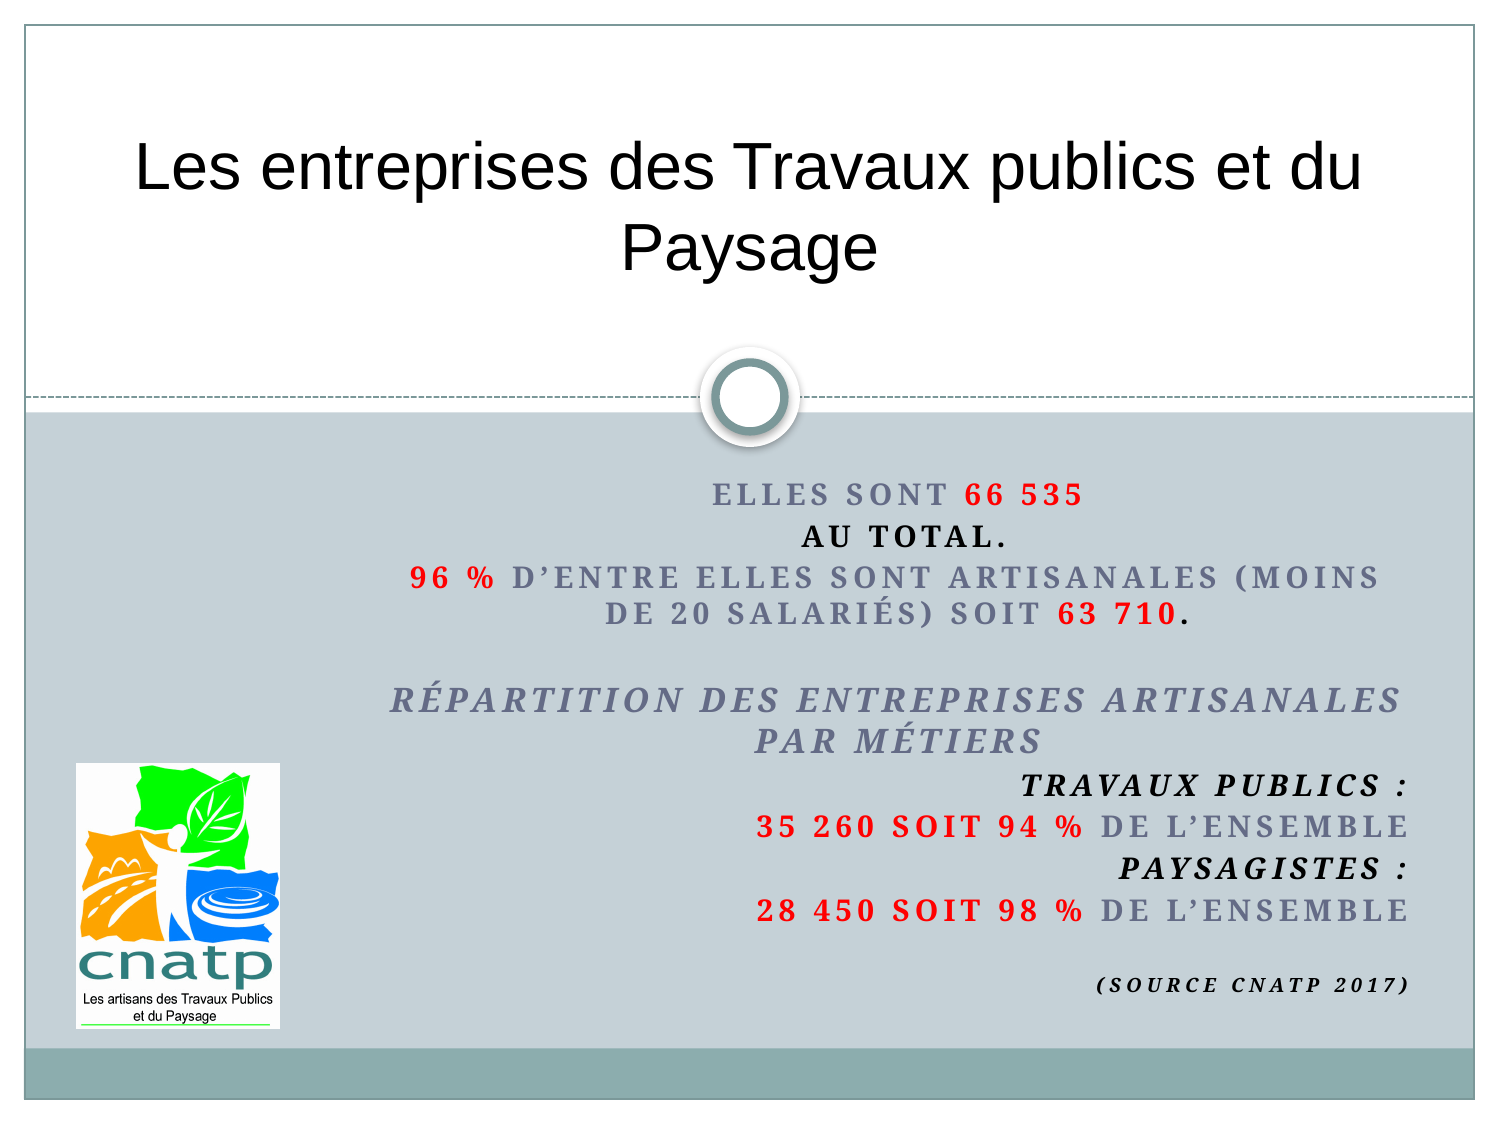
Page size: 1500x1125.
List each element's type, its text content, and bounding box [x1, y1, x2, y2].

subtitle Elles sont 66 535 au total. 96 % d’entre elles sont artisanales (moins de 20 salariés) soit 63 710. Répartition des entreprises artisanales par métiers Travaux publics : 35 260 soit 94 % de l’ensemble Paysagistes : 28 450 soit 98 % de l’ensemble (source CNATP 2017) [371, 468, 1422, 1006]
picture [76, 763, 280, 1029]
title Les entreprises des Travaux publics et du Paysage [112, 54, 1388, 291]
